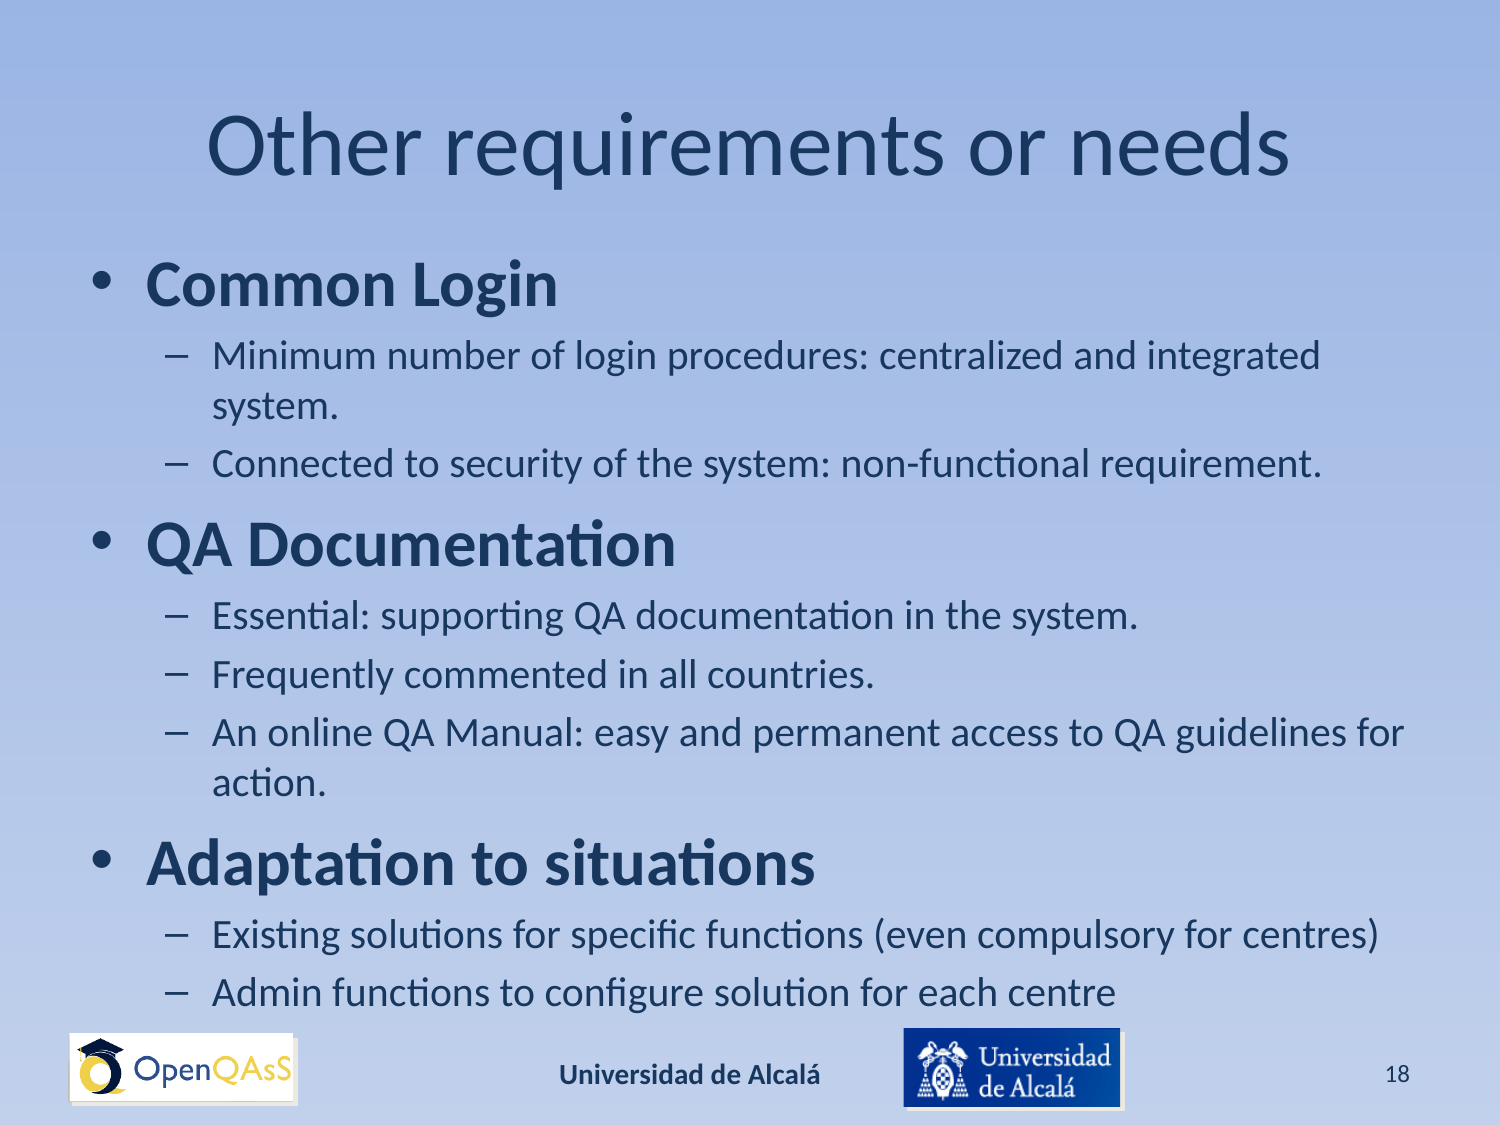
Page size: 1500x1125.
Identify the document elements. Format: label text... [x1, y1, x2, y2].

title Other requirements or needs [75, 45, 1425, 231]
footer Universidad de Alcalá [512, 1042, 869, 1103]
list Common Login Minimum number of login procedures: centralized and integrated system. Connected to security of the system: non-functional requirement. QA Documentation Essential: supporting QA documentation in the system. Frequently commented in all countries. An online QA Manual: easy and permanent access to QA guidelines for action. Adaptation to situations Existing solutions for specific functions (even compulsory for centres) Admin functions to configure solution for each centre [75, 231, 1425, 1036]
slide_number 18 [1328, 1042, 1425, 1103]
